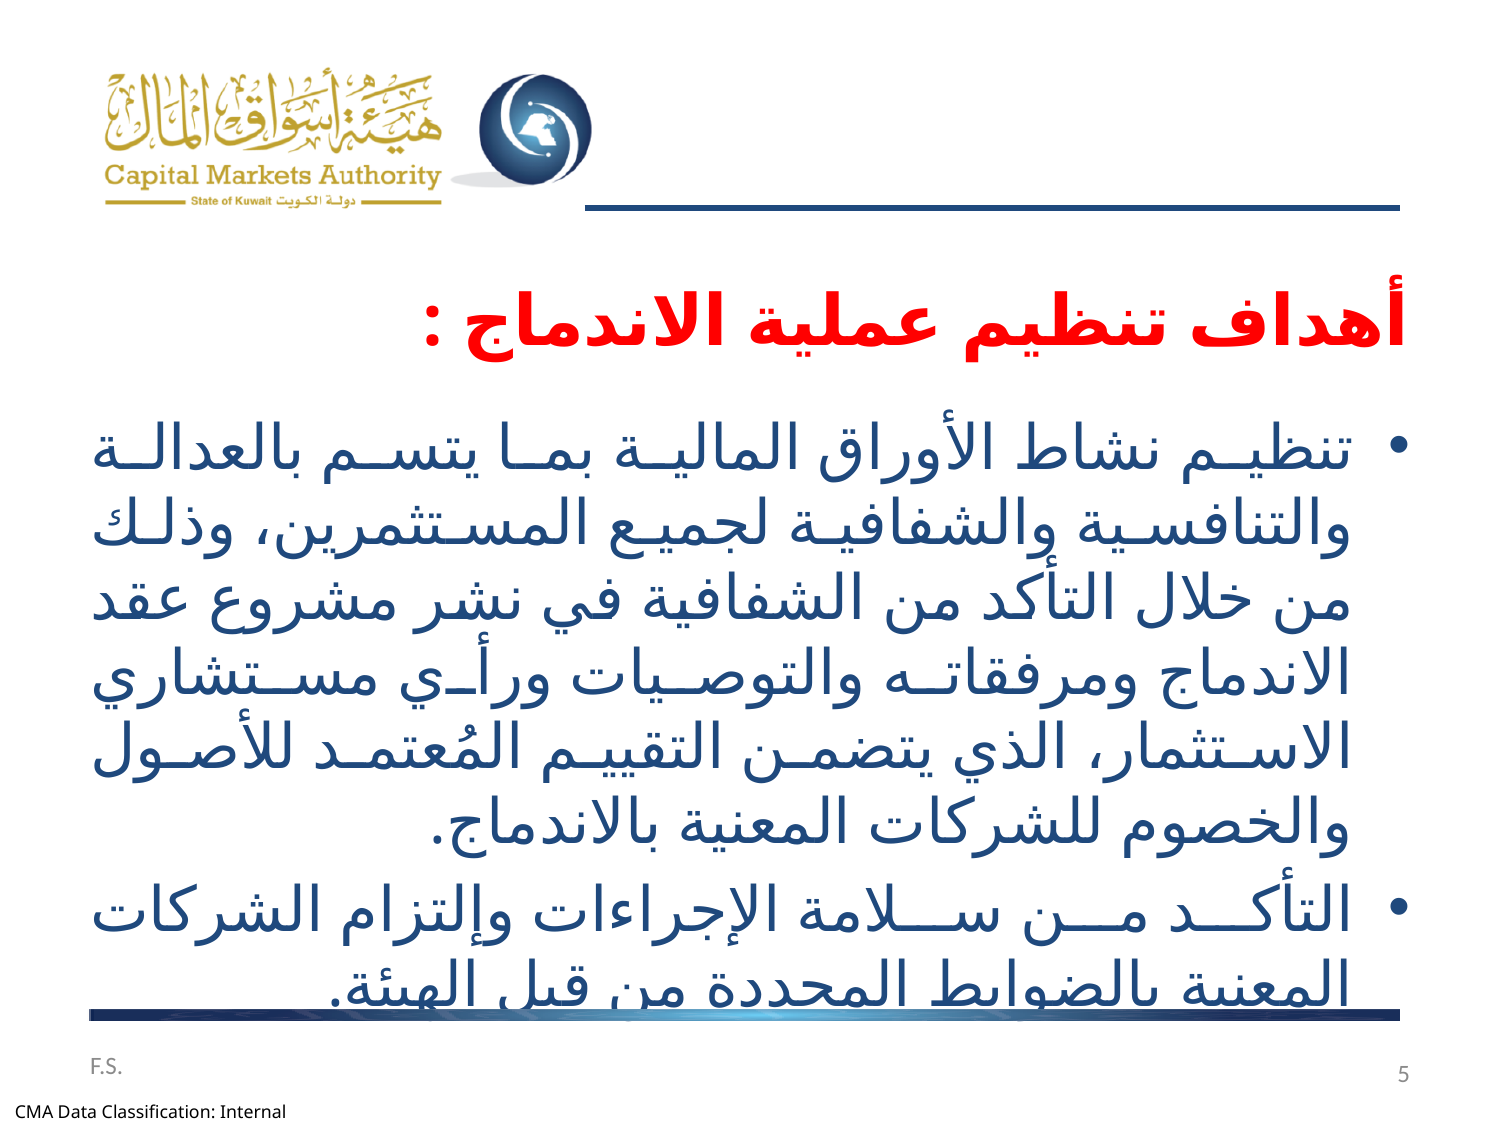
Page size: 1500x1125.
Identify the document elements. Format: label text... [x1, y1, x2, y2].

slide_number 5 [1074, 1042, 1425, 1103]
picture [87, 1009, 1401, 1021]
picture [87, 62, 608, 213]
list أهداف تنظيم عملية الاندماج : تنظيم نشاط الأوراق المالية بما يتسم بالعدالة والتنافسية والشفافية لجميع المستثمرين، وذلك من خلال التأكد من الشفافية في نشر مشروع عقد الاندماج ومرفقاته والتوصيات ورأي مستشاري الاستثمار، الذي يتضمن التقييم المُعتمد للأصول والخصوم للشركات المعنية بالاندماج. التأكد من سلامة الإجراءات وإلتزام الشركات المعنية بالضوابط المحددة من قبل الهيئة. [75, 231, 1425, 1071]
footer F.S. [0, 1035, 139, 1095]
